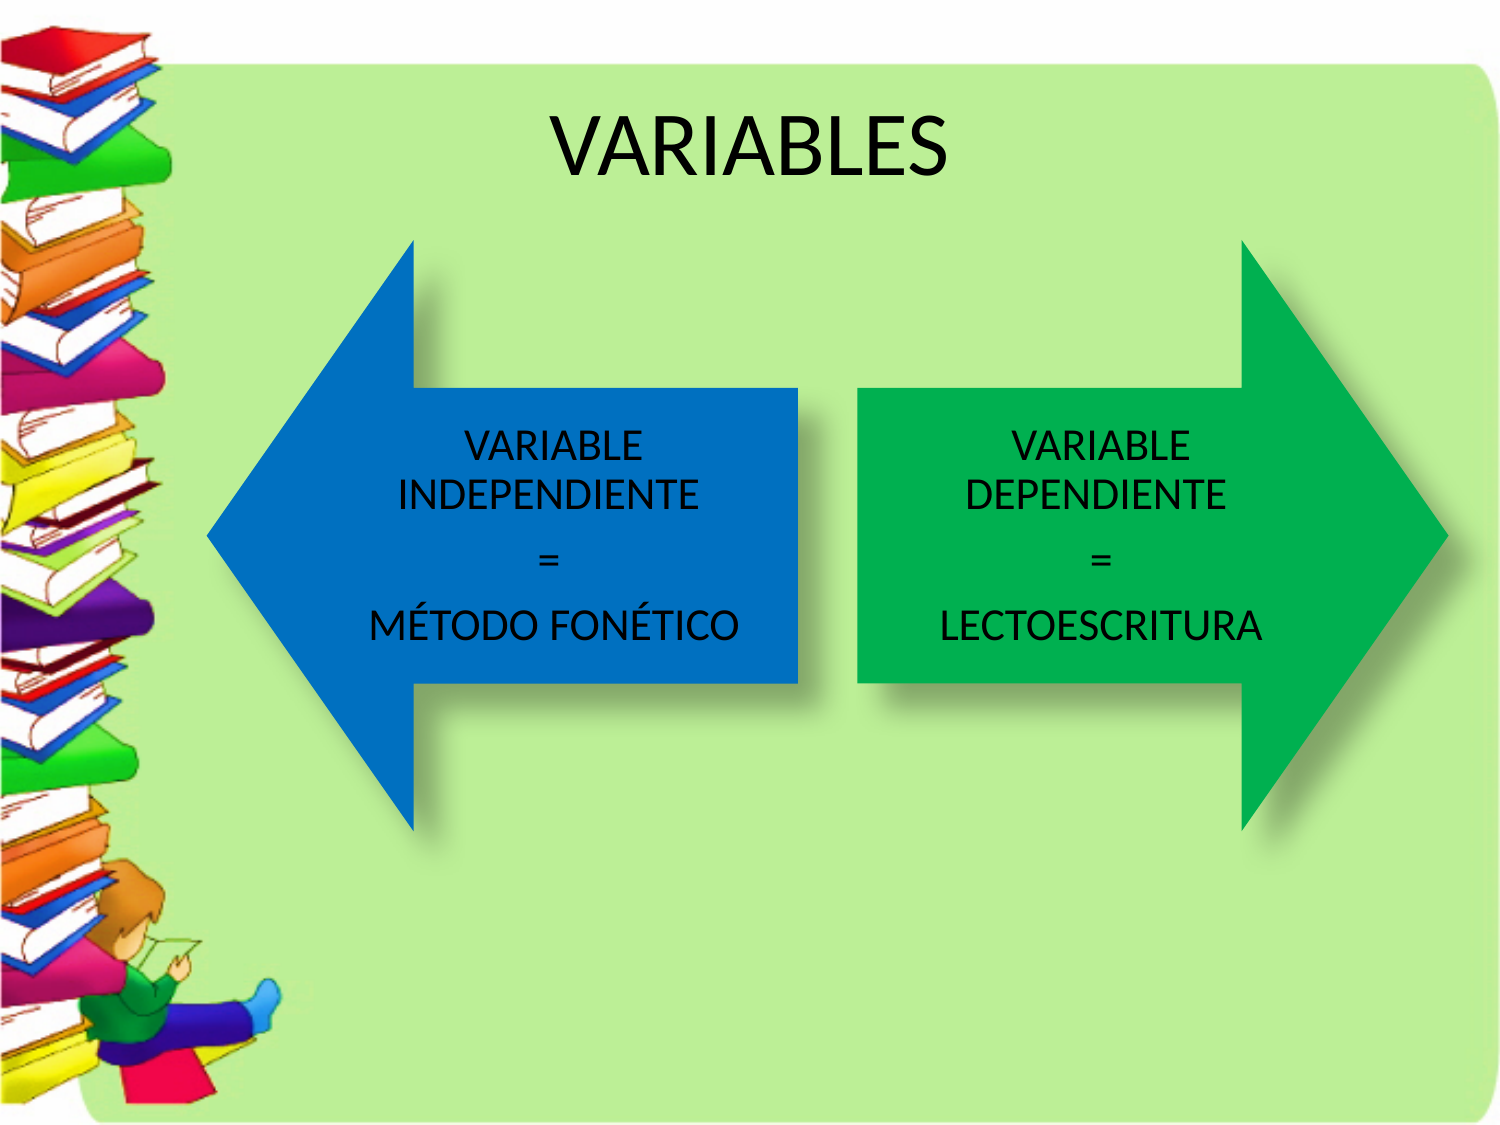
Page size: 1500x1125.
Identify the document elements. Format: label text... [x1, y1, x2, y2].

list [206, 207, 1449, 864]
title VARIABLES [75, 45, 1425, 233]
picture [0, 0, 1500, 1125]
